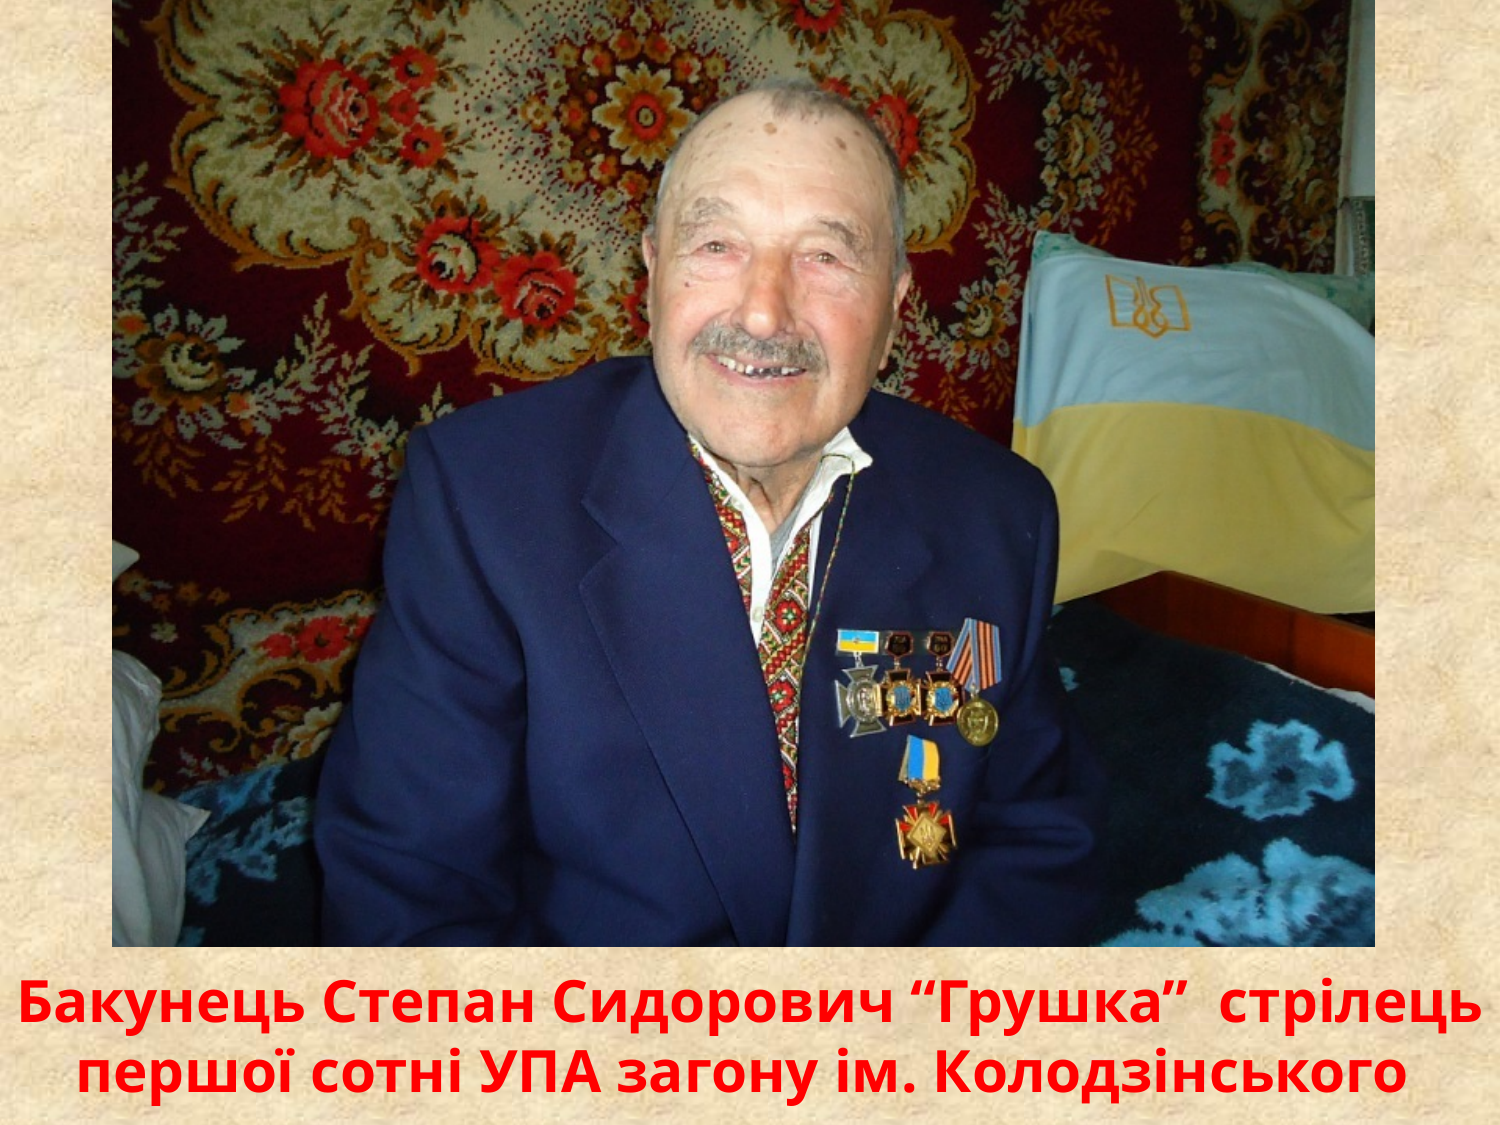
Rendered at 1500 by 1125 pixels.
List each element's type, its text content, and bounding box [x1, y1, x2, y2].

picture [0, 0, 1500, 1012]
title Бакунець Степан Сидорович “Грушка” стрілець першої сотні УПА загону ім. Колодзінського [0, 1012, 1500, 1125]
